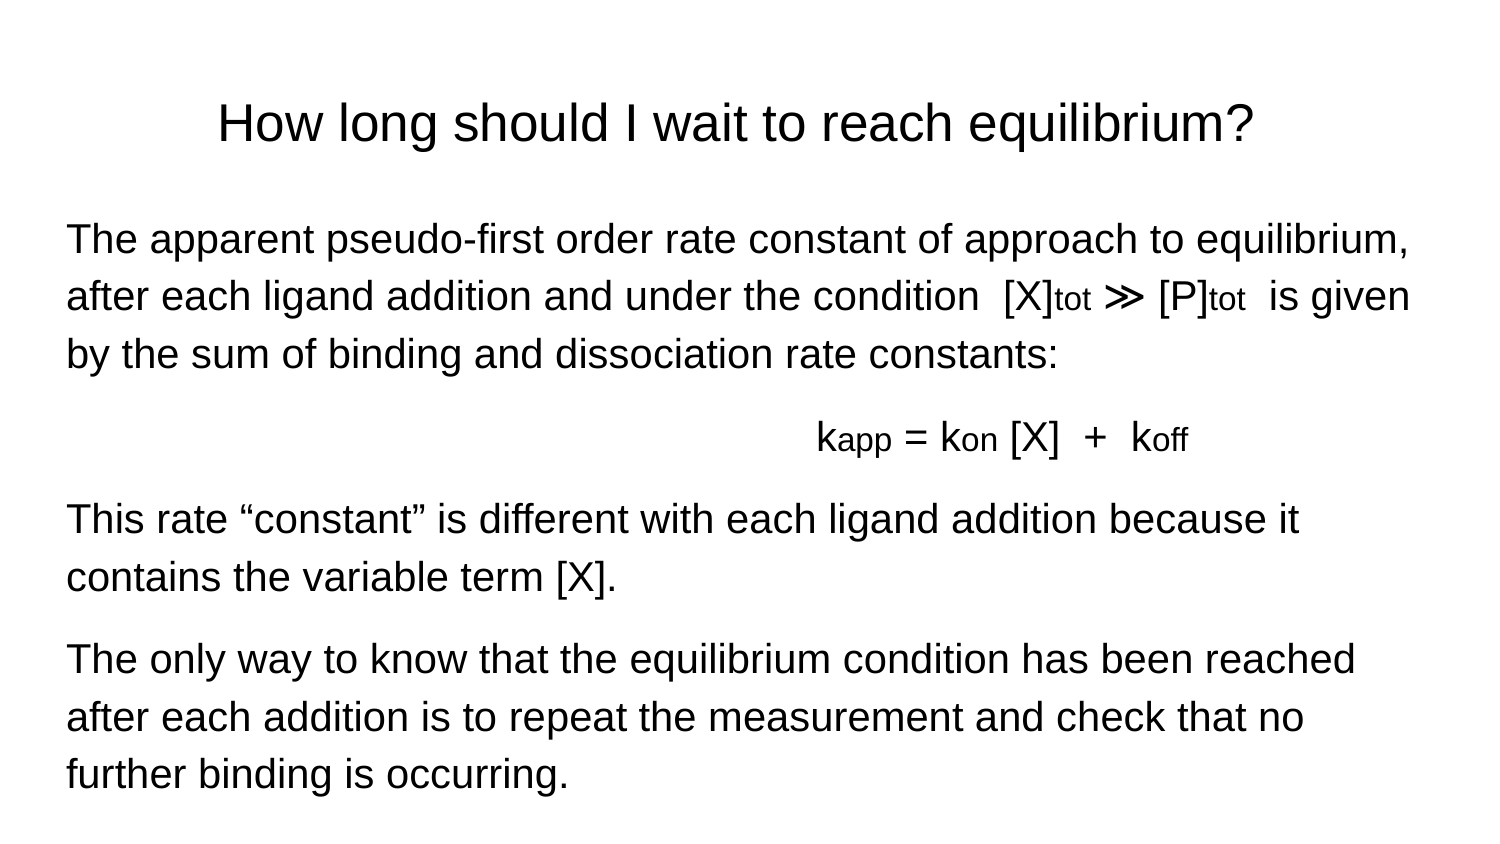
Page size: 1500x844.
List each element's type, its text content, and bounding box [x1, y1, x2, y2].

title How long should I wait to reach equilibrium? [51, 72, 1449, 167]
list The apparent pseudo-first order rate constant of approach to equilibrium, after each ligand addition and under the condition [X]tot ≫ [P]tot is given by the sum of binding and dissociation rate constants: kapp = kon [X] + koff This rate “constant” is different with each ligand addition because it contains the variable term [X]. The only way to know that the equilibrium condition has been reached after each addition is to repeat the measurement and check that no further binding is occurring. [51, 189, 1449, 815]
